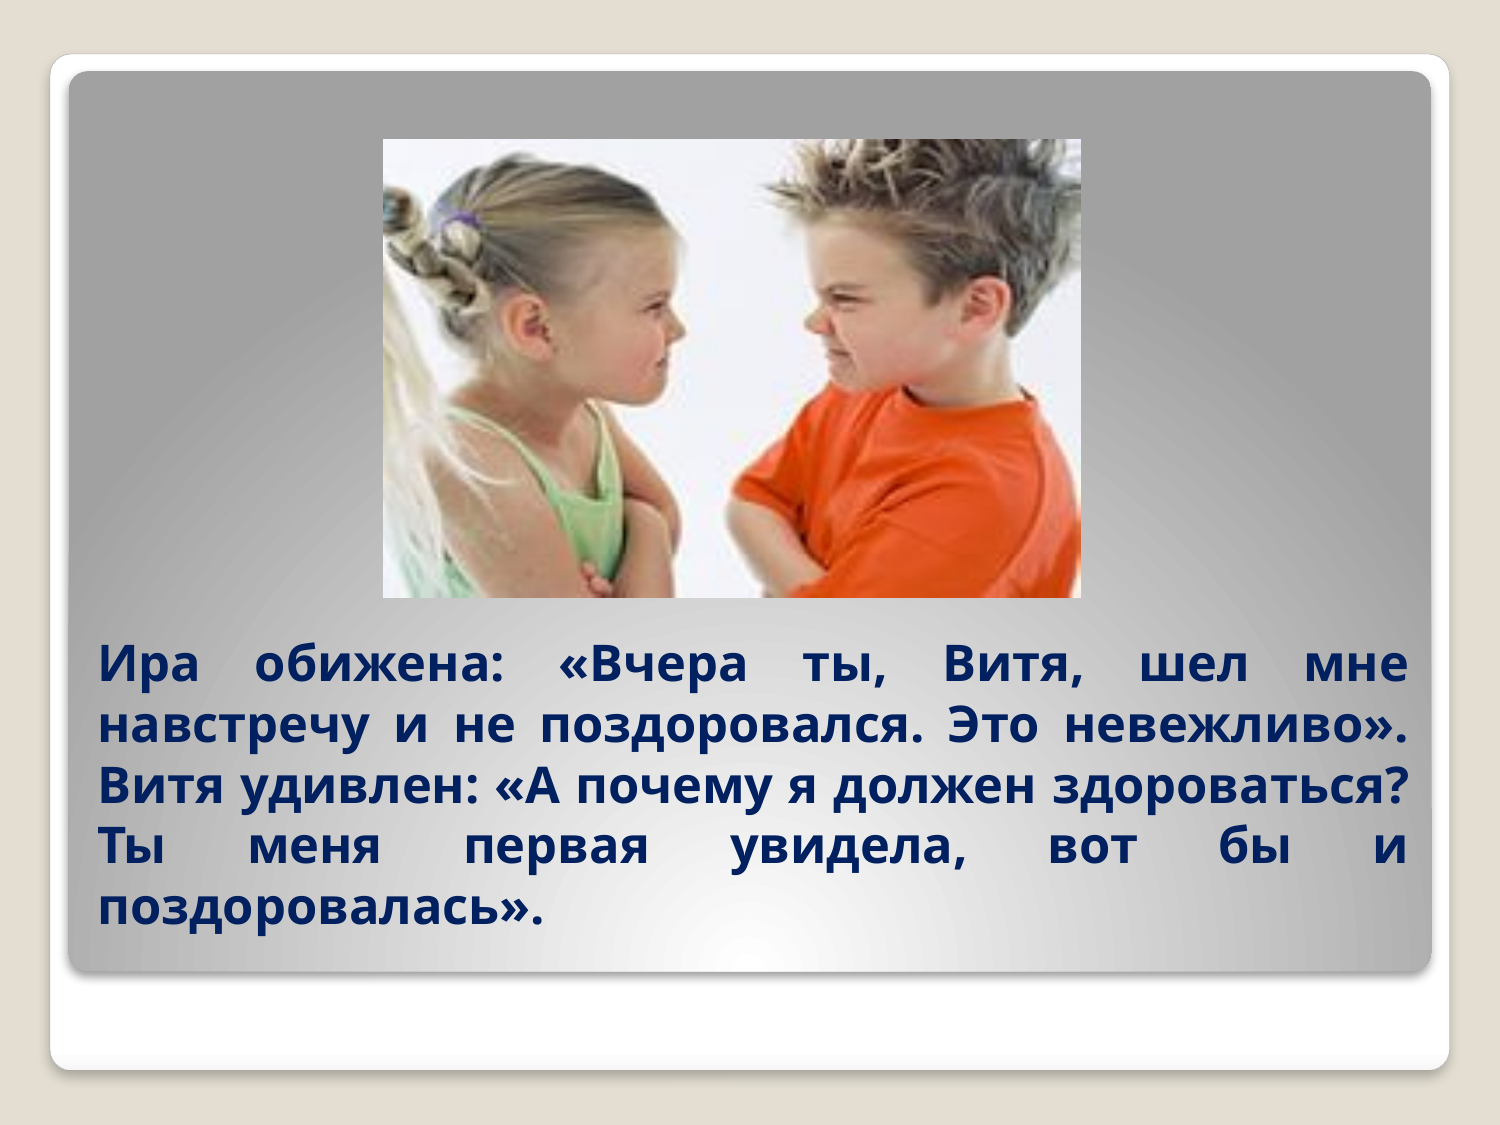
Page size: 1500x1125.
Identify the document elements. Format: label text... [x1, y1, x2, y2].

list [383, 138, 1081, 599]
title Ира обижена: «Вчера ты, Витя, шел мне навстречу и не поздоровался. Это невежливо». Витя удивлен: «А почему я должен здороваться? Ты меня первая увидела, вот бы и поздоровалась». [82, 621, 1425, 1024]
